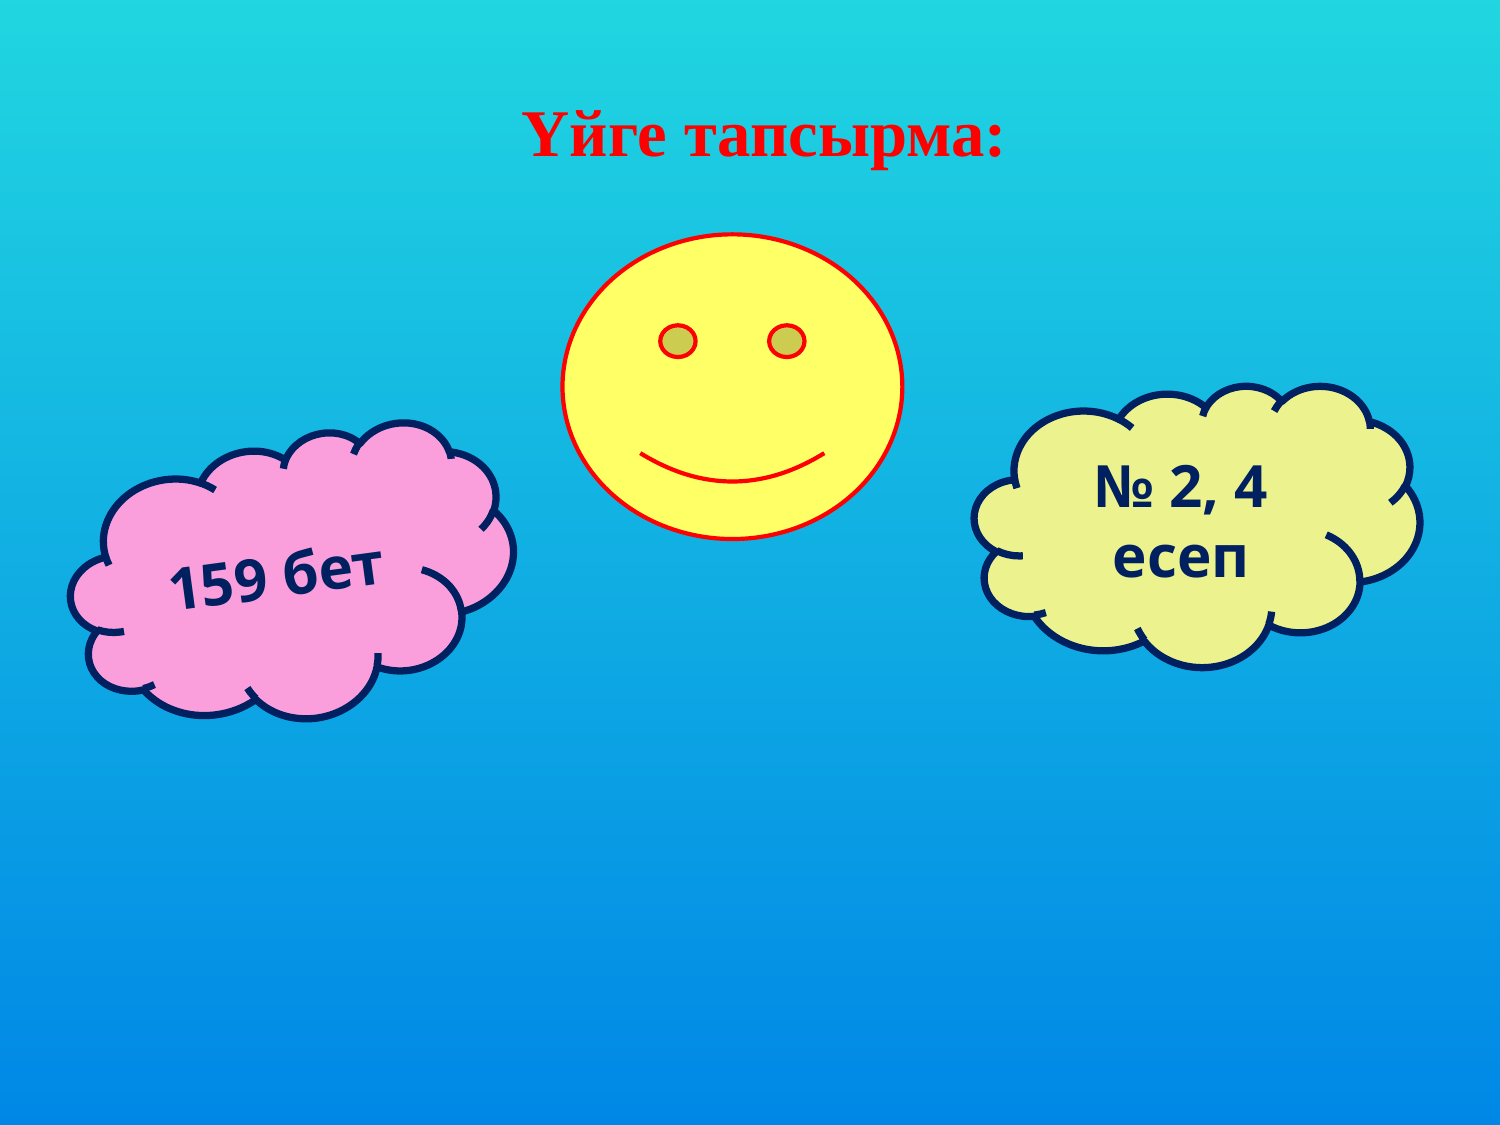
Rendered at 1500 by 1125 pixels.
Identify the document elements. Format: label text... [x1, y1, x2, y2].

text_box [560, 232, 905, 542]
text_box № 2, 4 есеп [971, 384, 1423, 670]
text_box Үйге тапсырма: [328, 81, 1201, 212]
text_box 159 бет [68, 420, 516, 721]
